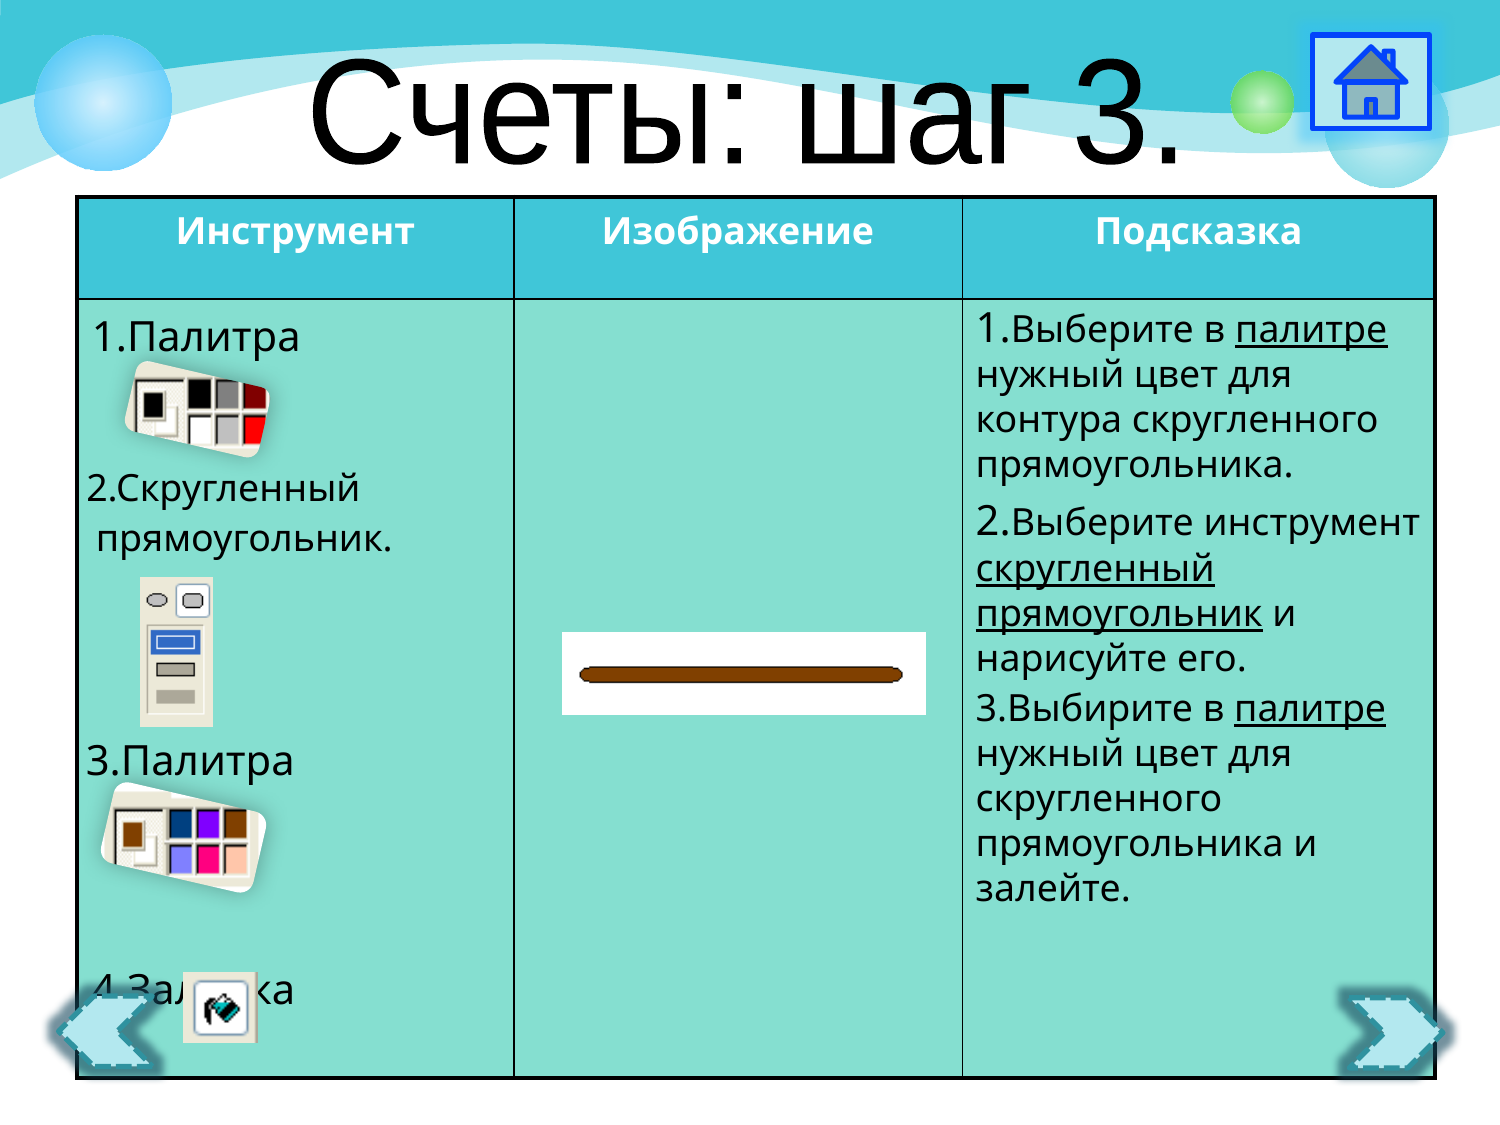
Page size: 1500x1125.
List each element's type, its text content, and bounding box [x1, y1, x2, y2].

table_header Подсказка [963, 199, 1433, 292]
text_box 1.Выберите в палитре нужный цвет для контура скругленного прямоугольника. 2.Выберите инструмент скругленный прямоугольник и нарисуйте его. 3.Выбирите в палитре нужный цвет для скругленного прямоугольника и залейте. [960, 292, 1442, 967]
table_cell 1.Палитра 4.Заливка [79, 300, 513, 1076]
picture [182, 972, 259, 1044]
table_header Изображение [515, 199, 962, 298]
text_box [1346, 995, 1446, 1071]
picture [561, 632, 927, 716]
picture [214, 887, 251, 893]
text_box 3.Палитра [71, 726, 310, 792]
table_cell [515, 300, 962, 1076]
picture [104, 795, 263, 880]
text_box [55, 993, 155, 1070]
table_cell [963, 967, 1433, 1076]
table_header Инструмент [79, 199, 513, 298]
picture [128, 373, 267, 446]
picture [135, 361, 196, 372]
text_box 2.Скругленный прямоугольник. [71, 457, 408, 567]
text_box [1310, 32, 1432, 131]
picture [140, 576, 213, 727]
